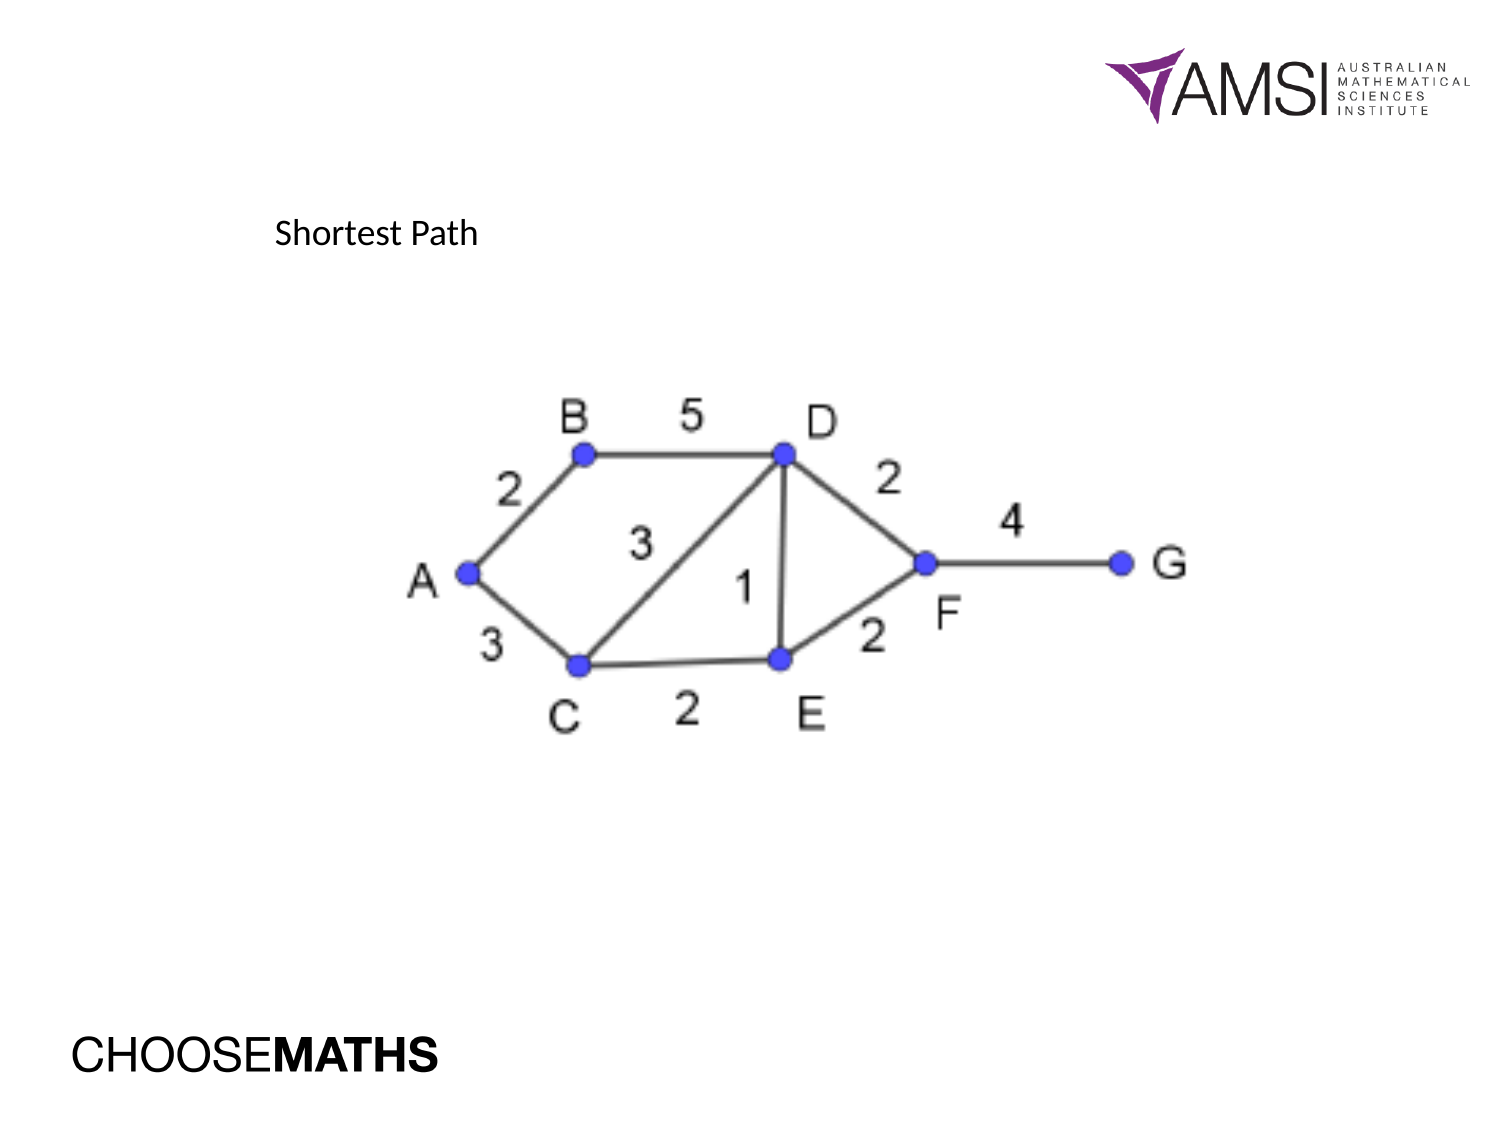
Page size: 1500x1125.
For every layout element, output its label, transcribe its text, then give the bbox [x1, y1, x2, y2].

picture [1105, 48, 1470, 124]
picture [64, 1021, 445, 1087]
text_box Shortest Path [260, 200, 625, 261]
picture [260, 336, 1240, 789]
